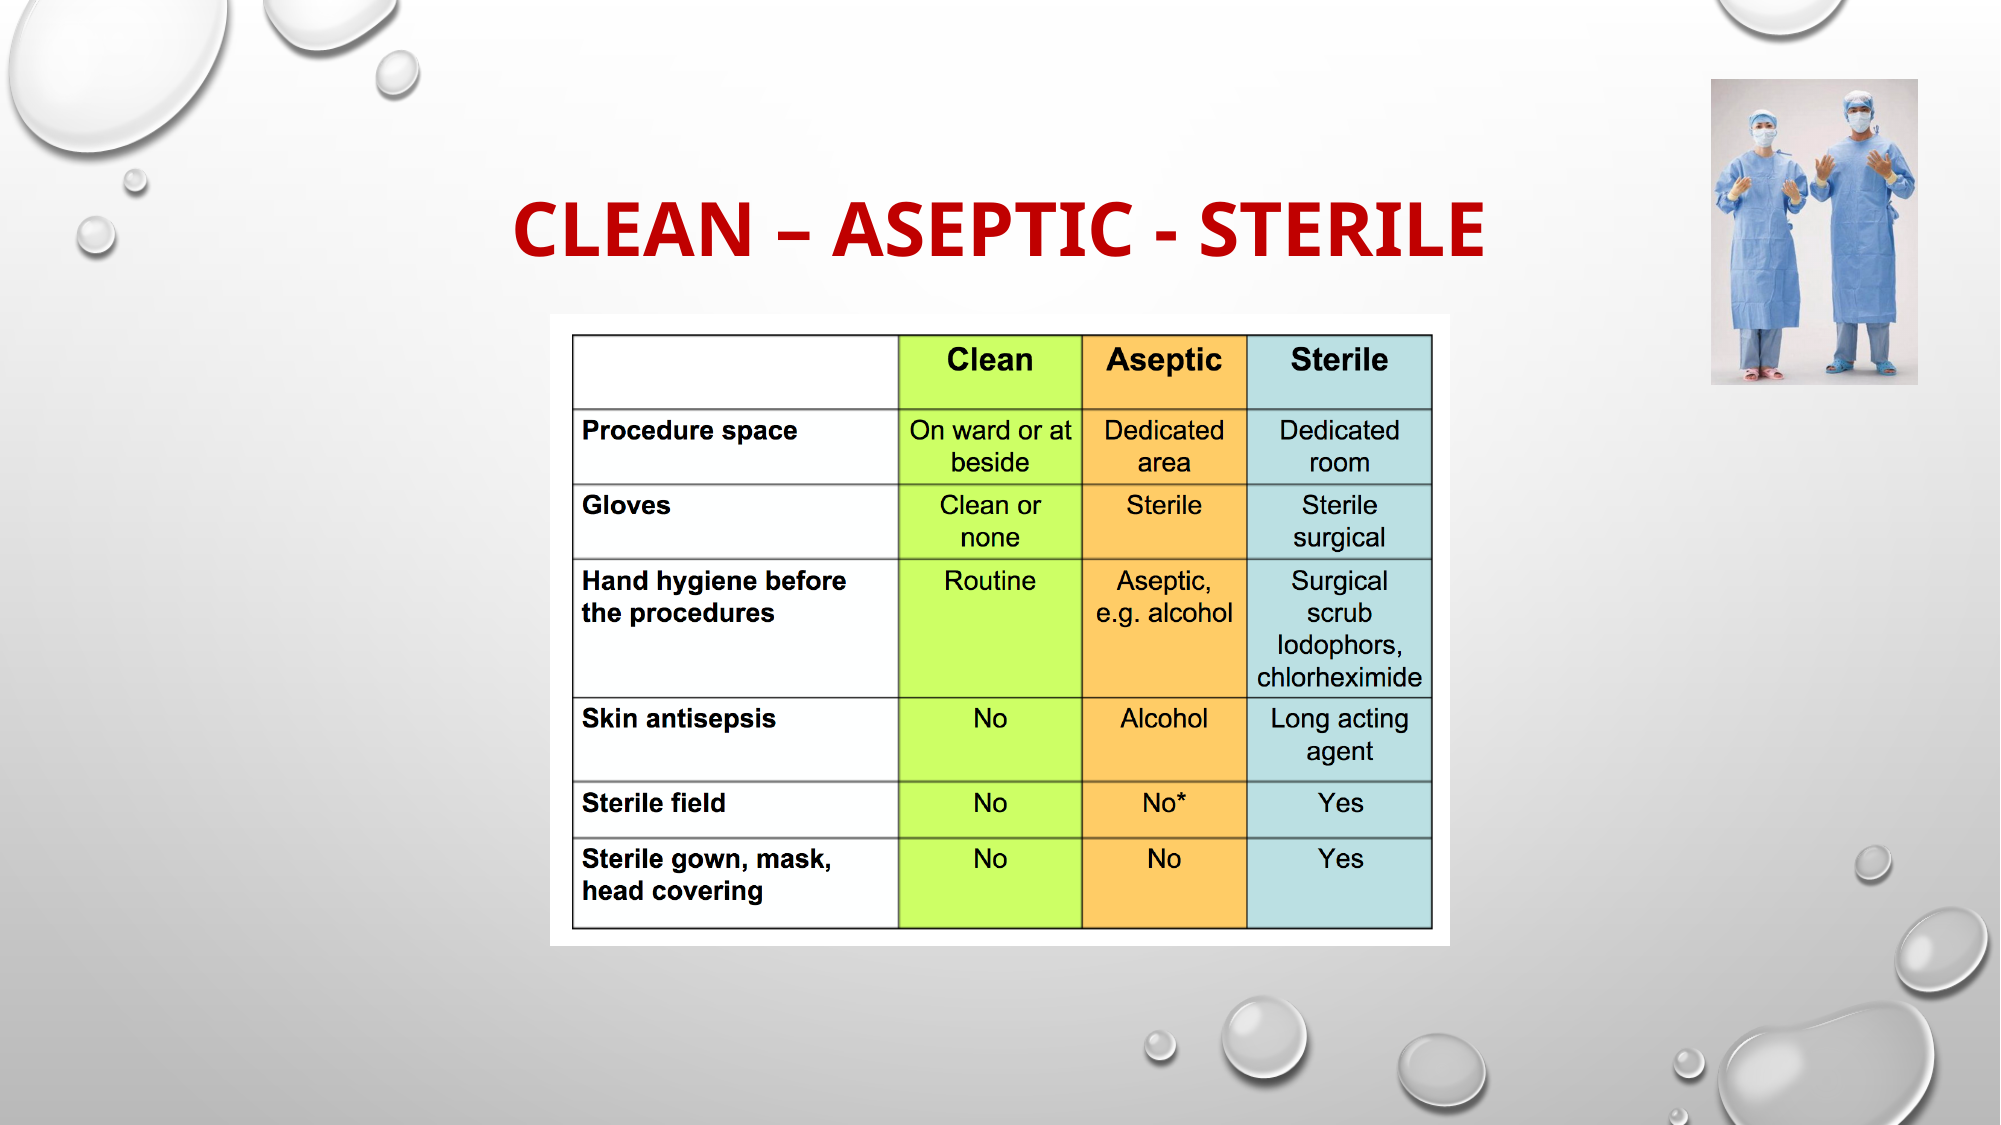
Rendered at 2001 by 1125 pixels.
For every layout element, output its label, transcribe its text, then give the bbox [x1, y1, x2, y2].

picture [0, 0, 2000, 1125]
title Clean – aseptic - sterile [149, 101, 1705, 364]
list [549, 313, 1451, 947]
